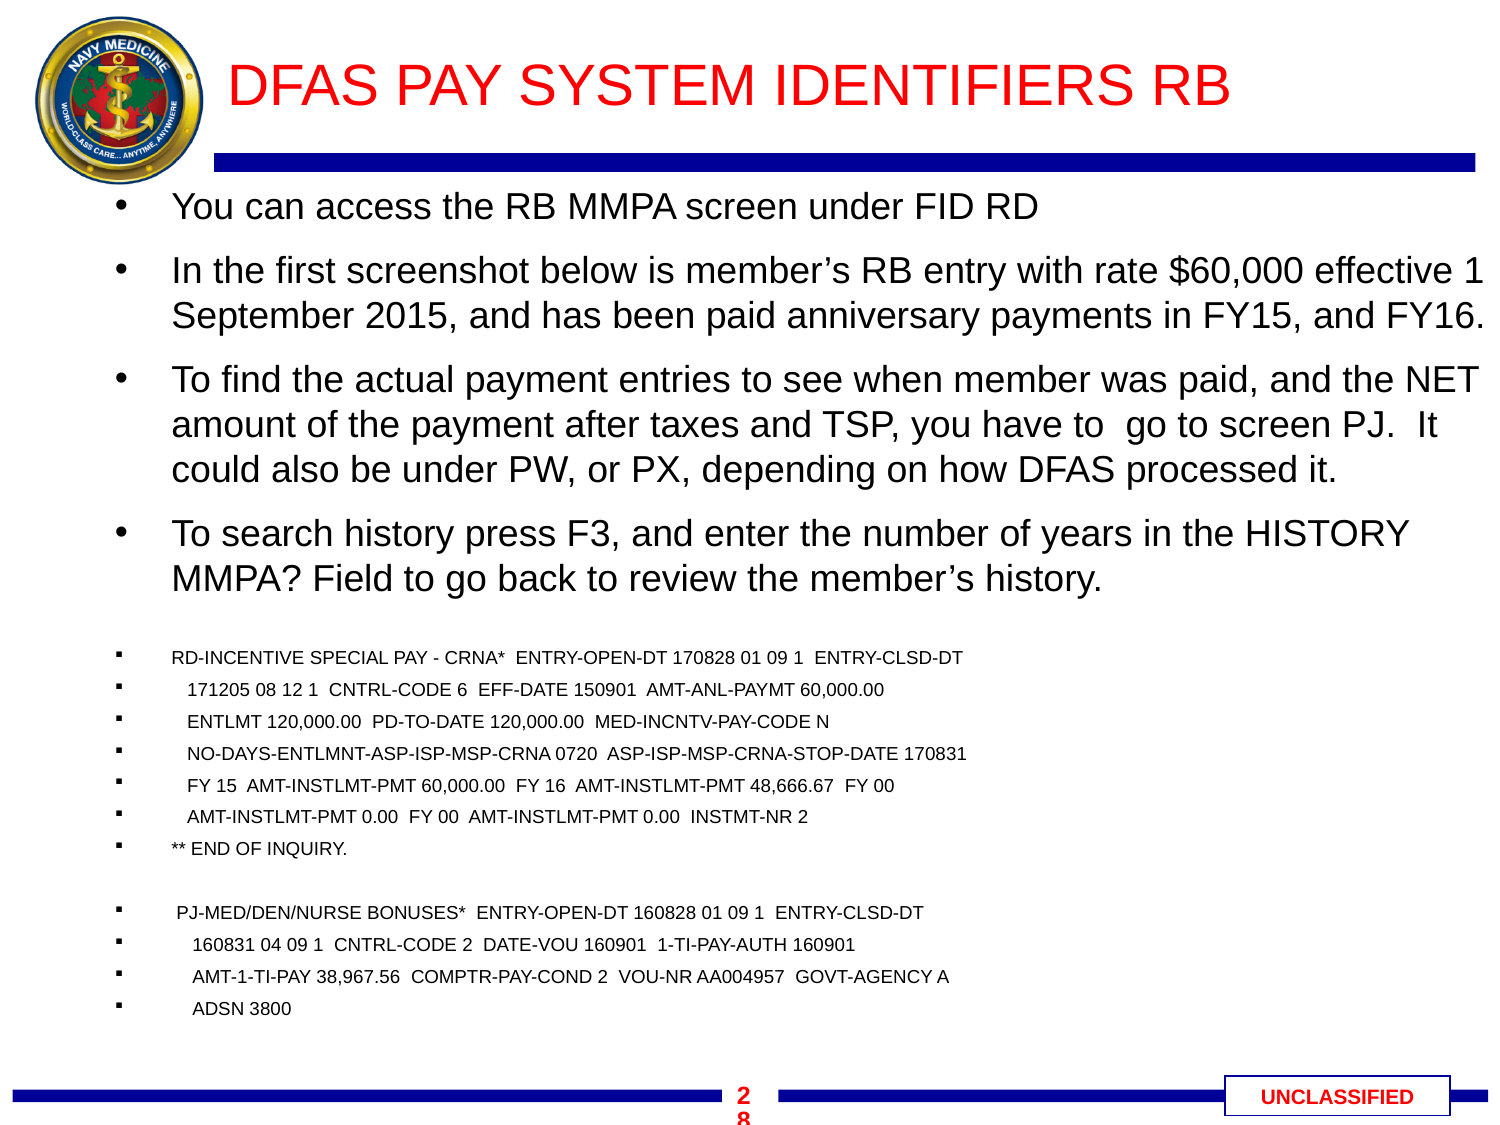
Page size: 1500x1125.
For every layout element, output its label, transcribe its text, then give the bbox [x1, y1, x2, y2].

picture [24, 0, 214, 198]
list You can access the RB MMPA screen under FID RD In the first screenshot below is member’s RB entry with rate $60,000 effective 1 September 2015, and has been paid anniversary payments in FY15, and FY16. To find the actual payment entries to see when member was paid, and the NET amount of the payment after taxes and TSP, you have to go to screen PJ. It could also be under PW, or PX, depending on how DFAS processed it. To search history press F3, and enter the number of years in the HISTORY MMPA? Field to go back to review the member’s history. RD-INCENTIVE SPECIAL PAY - CRNA* ENTRY-OPEN-DT 170828 01 09 1 ENTRY-CLSD-DT 171205 08 12 1 CNTRL-CODE 6 EFF-DATE 150901 AMT-ANL-PAYMT 60,000.00 ENTLMT 120,000.00 PD-TO-DATE 120,000.00 MED-INCNTV-PAY-CODE N NO-DAYS-ENTLMNT-ASP-ISP-MSP-CRNA 0720 ASP-ISP-MSP-CRNA-STOP-DATE 170831 FY 15 AMT-INSTLMT-PMT 60,000.00 FY 16 AMT-INSTLMT-PMT 48,666.67 FY 00 AMT-INSTLMT-PMT 0.00 FY 00 AMT-INSTLMT-PMT 0.00 INSTMT-NR 2 ** END OF INQUIRY. PJ-MED/DEN/NURSE BONUSES* ENTRY-OPEN-DT 160828 01 09 1 ENTRY-CLSD-DT 160831 04 09 1 CNTRL-CODE 2 DATE-VOU 160901 1-TI-PAY-AUTH 160901 AMT-1-TI-PAY 38,967.56 COMPTR-PAY-COND 2 VOU-NR AA004957 GOVT-AGENCY A ADSN 3800 [99, 174, 1500, 1063]
title DFAS PAY SYSTEM IDENTIFIERS RB [212, 18, 1463, 145]
